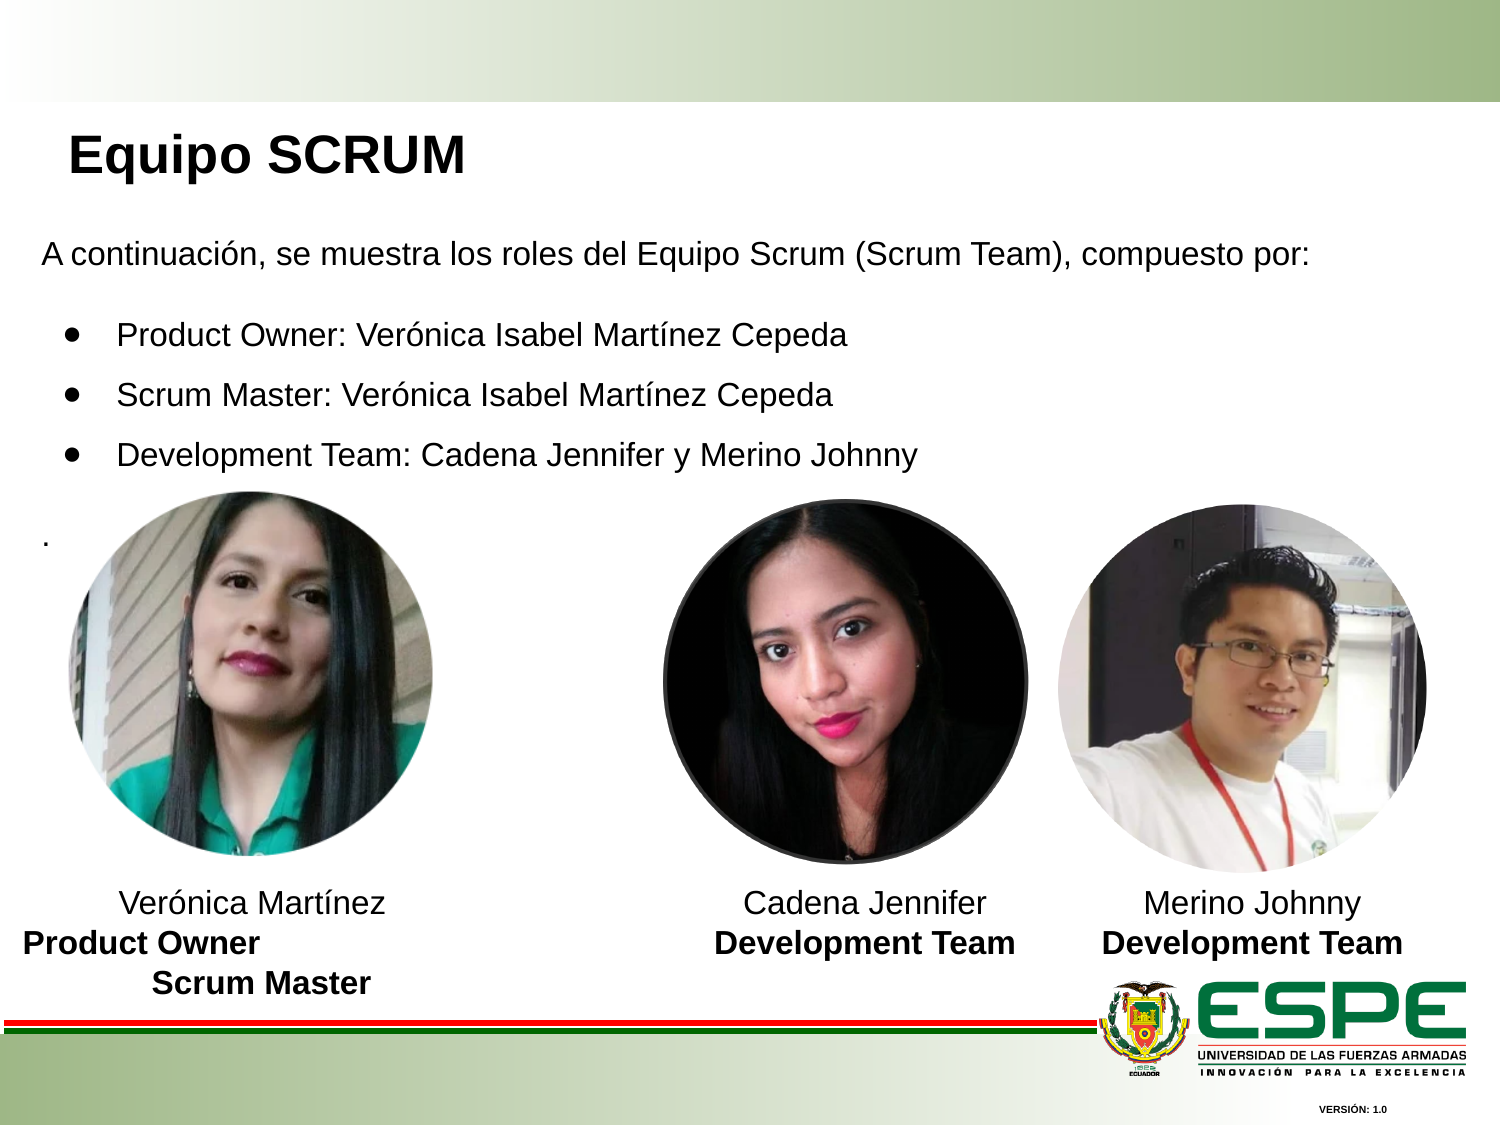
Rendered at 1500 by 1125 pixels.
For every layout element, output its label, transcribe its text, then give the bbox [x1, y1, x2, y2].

text_box Equipo SCRUM [53, 104, 1091, 246]
picture [662, 498, 1029, 865]
text_box Verónica Martínez Product Owner Scrum Master [6, 866, 499, 1016]
picture [53, 482, 453, 867]
picture [1099, 981, 1466, 1076]
picture [1040, 496, 1440, 878]
text_box Merino Johnny Development Team [1006, 866, 1499, 976]
slide_number VERSIÓN: 1.0 [1281, 1092, 1425, 1125]
text_box Cadena Jennifer Development Team [619, 866, 1006, 976]
text_box A continuación, se muestra los roles del Equipo Scrum (Scrum Team), compuesto por: Product Owner: Verónica Isabel Martínez Cepeda Scrum Master: Verónica Isabel Martínez Cepeda Development Team: Cadena Jennifer y Merino Johnny . [26, 197, 1474, 397]
